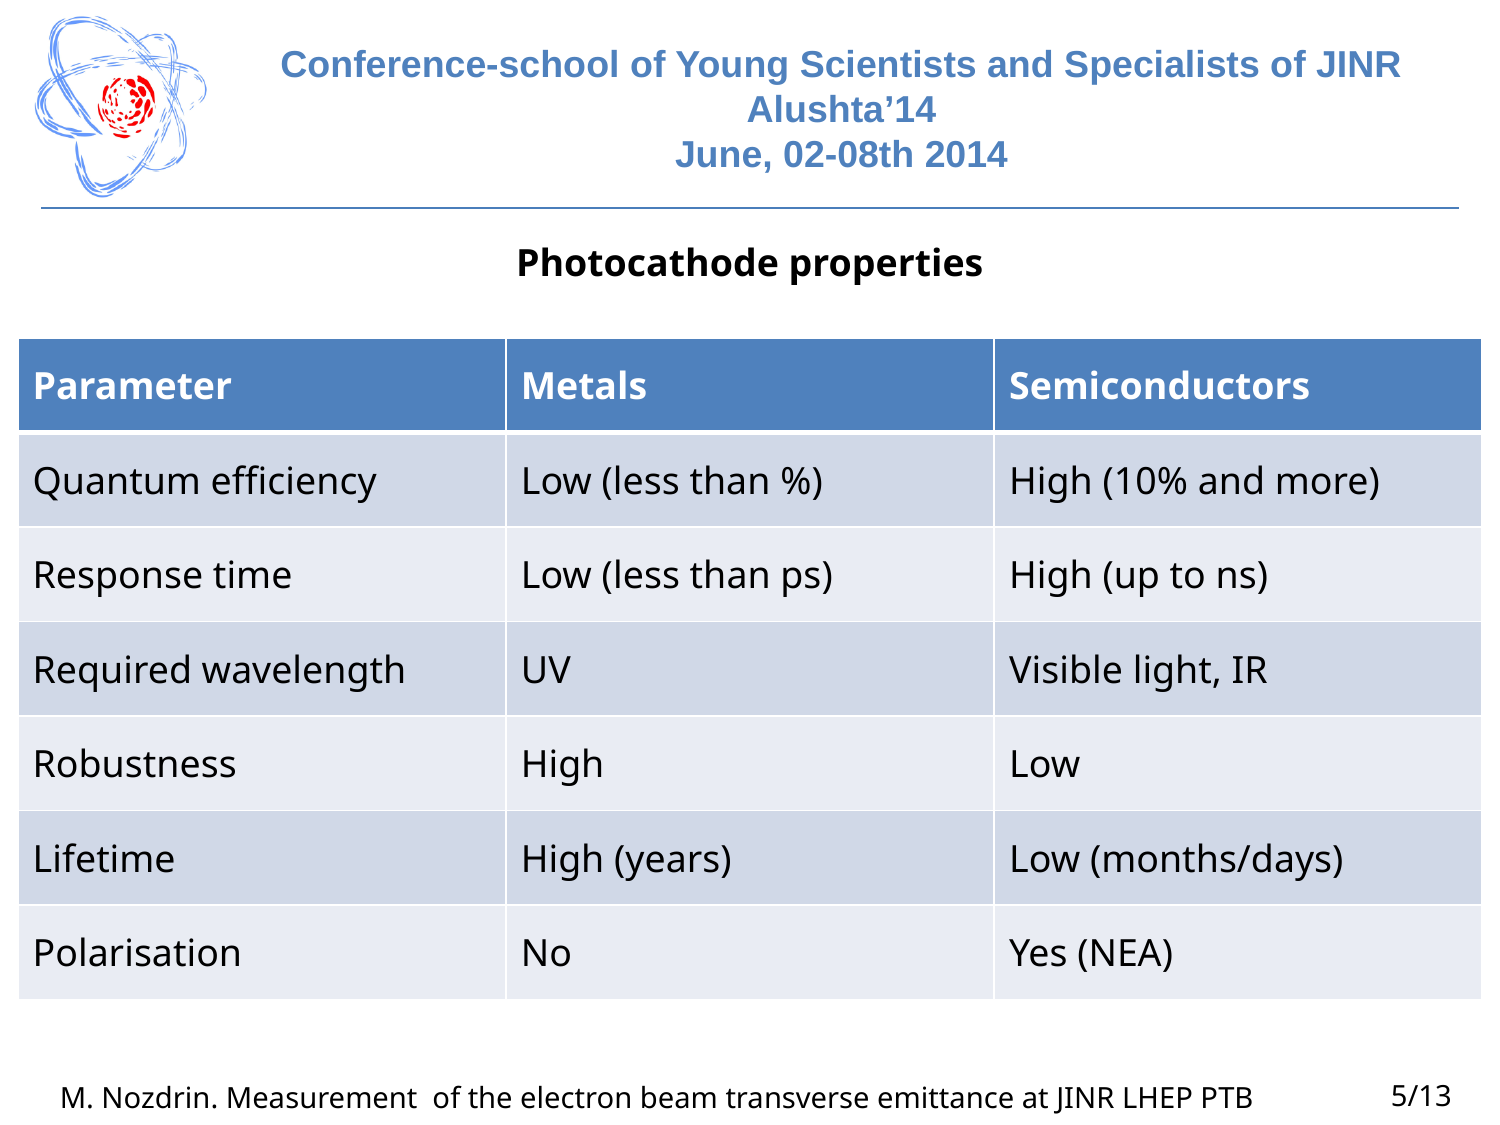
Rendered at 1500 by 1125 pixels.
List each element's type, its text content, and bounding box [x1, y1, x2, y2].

table_cell Quantum efficiency [19, 435, 505, 526]
table_cell Lifetime [19, 811, 505, 904]
table_cell Low (less than ps) [507, 528, 993, 621]
table_cell Yes (NEA) [995, 906, 1481, 999]
table_cell High (years) [507, 811, 993, 904]
table_cell No [507, 906, 993, 999]
table_cell UV [507, 622, 993, 715]
table_cell High (10% and more) [995, 435, 1481, 526]
table_cell Visible light, IR [995, 622, 1481, 715]
table_cell Low [995, 717, 1481, 810]
table_cell Robustness [19, 717, 505, 810]
table_header Metals [507, 339, 993, 430]
text_box Photocathode properties [74, 231, 1425, 290]
table_cell Low (less than %) [507, 435, 993, 526]
table_cell Response time [19, 528, 505, 621]
table_cell High (up to ns) [995, 528, 1481, 621]
table_cell Polarisation [19, 906, 505, 999]
table_cell High [507, 717, 993, 810]
table_cell Required wavelength [19, 622, 505, 715]
table_header Parameter [19, 339, 505, 430]
table_cell Low (months/days) [995, 811, 1481, 904]
picture [29, 14, 207, 198]
table_header Semiconductors [995, 339, 1481, 430]
